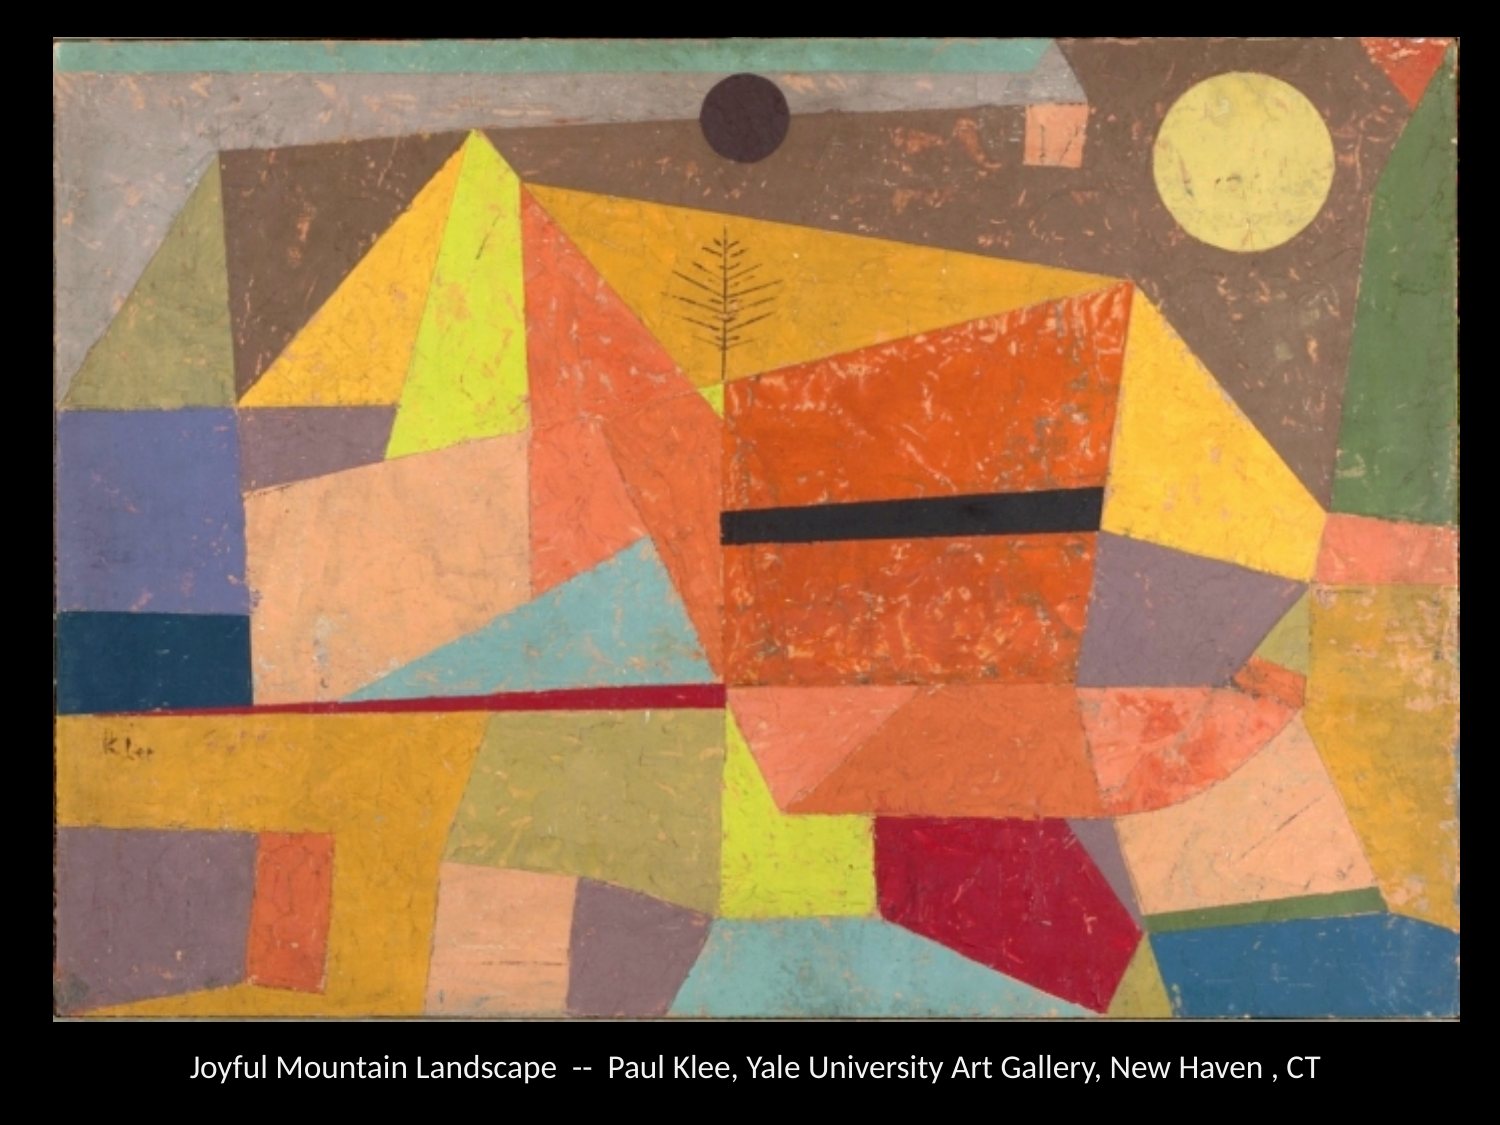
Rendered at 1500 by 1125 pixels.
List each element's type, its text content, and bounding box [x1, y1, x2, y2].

text_box Joyful Mountain Landscape -- Paul Klee, Yale University Art Gallery, New Haven , CT [37, 1037, 1475, 1093]
picture [52, 37, 1460, 1023]
